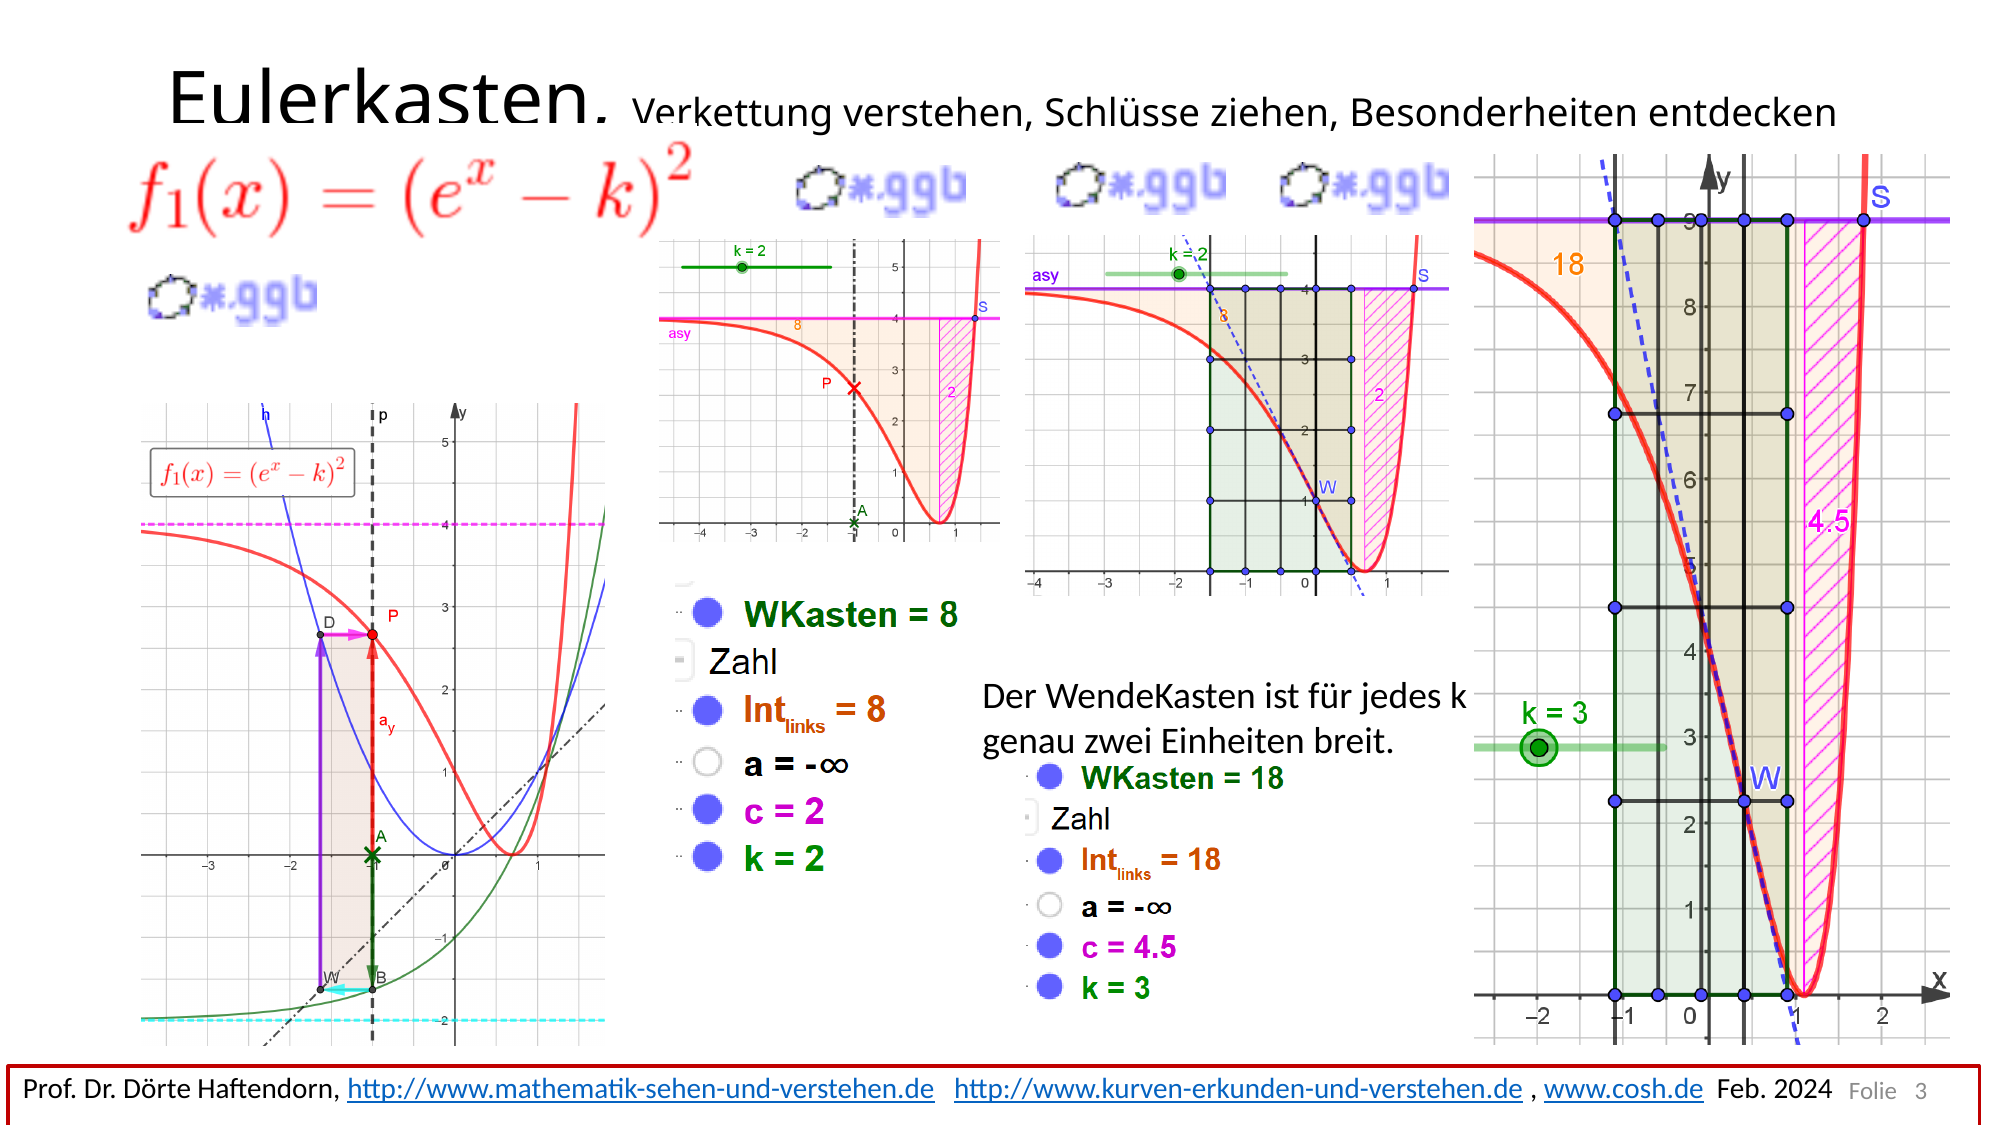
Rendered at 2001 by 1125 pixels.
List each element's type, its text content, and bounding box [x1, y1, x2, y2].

picture [1025, 235, 1449, 596]
title Eulerkasten, Verkettung verstehen, Schlüsse ziehen, Besonderheiten entdecken [131, 48, 1857, 155]
list Prof. Dr. Dörte Haftendorn, http://www.mathematik-sehen-und-verstehen.de http://www.kurven-erkunden-und-verstehen.de , www.cosh.de Feb. 2024 [7, 1066, 1980, 1125]
text_box Der WendeKasten ist für jedes k genau zwei Einheiten breit. [967, 663, 1474, 769]
picture [789, 164, 966, 218]
picture [1474, 154, 1950, 1045]
picture [141, 403, 605, 1046]
picture [141, 273, 317, 327]
picture [675, 581, 966, 876]
picture [1273, 161, 1449, 215]
picture [118, 123, 1000, 542]
picture [1049, 161, 1226, 215]
picture [1025, 754, 1291, 1025]
